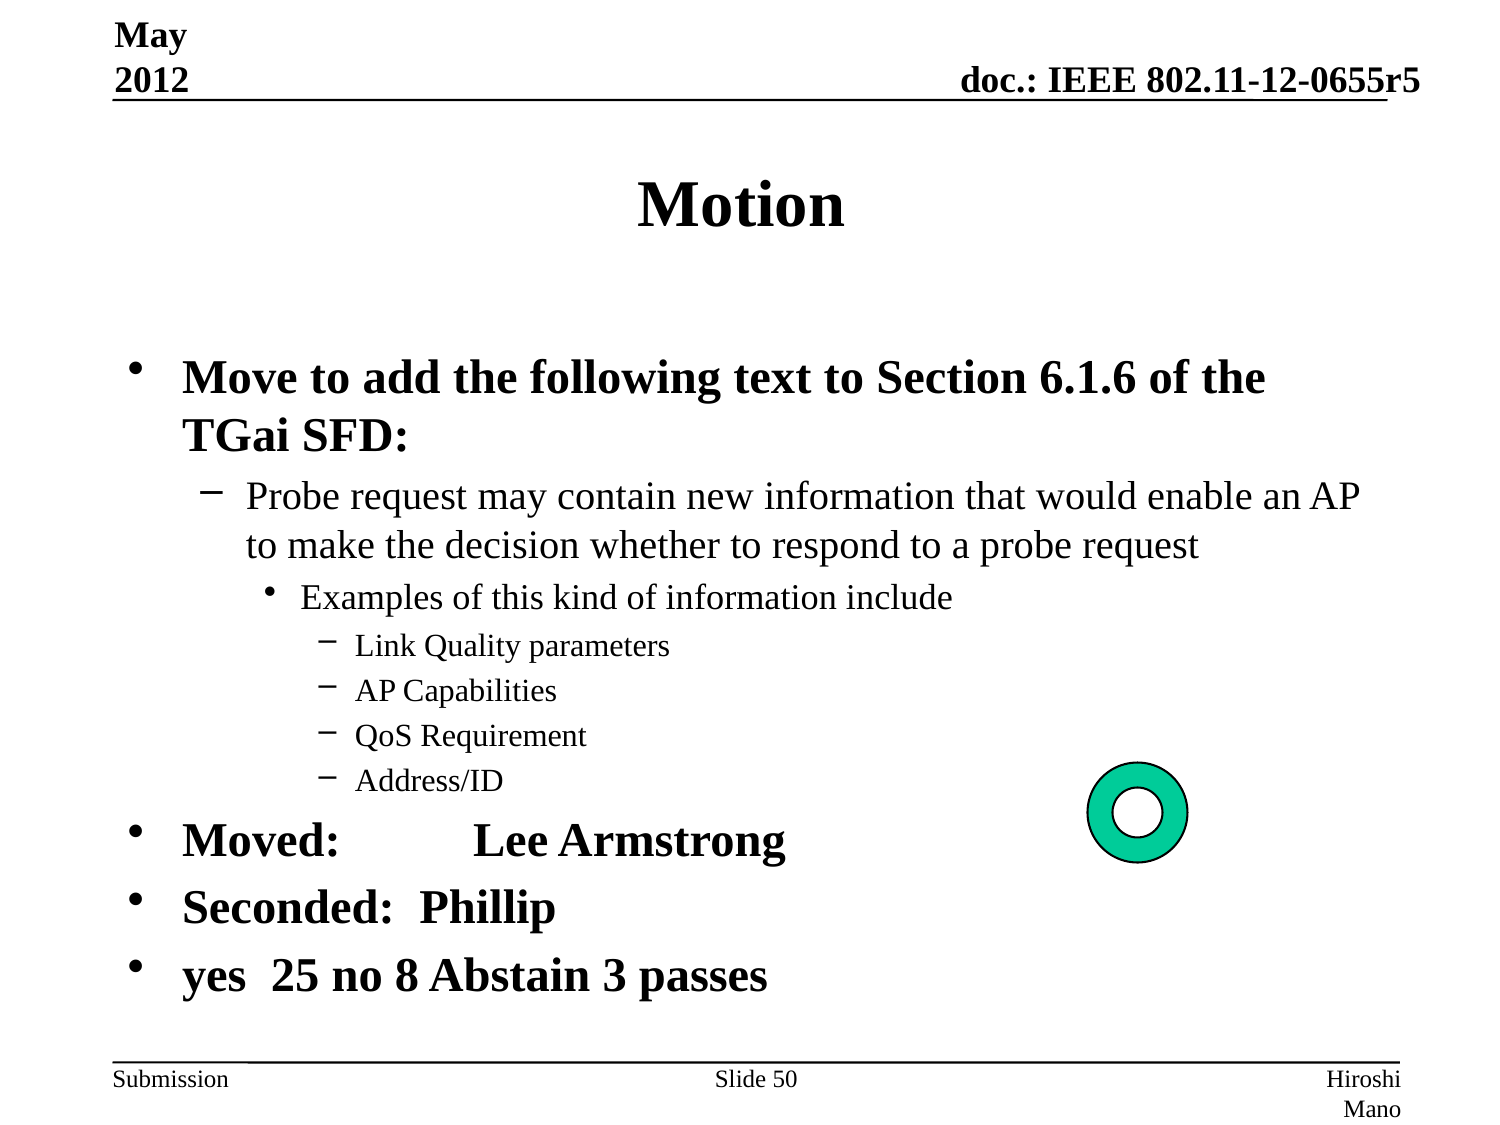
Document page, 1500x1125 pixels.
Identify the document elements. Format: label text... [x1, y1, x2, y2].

title Motion [112, 112, 1388, 288]
list Move to add the following text to Section 6.1.6 of the TGai SFD: Probe request may contain new information that would enable an AP to make the decision whether to respond to a probe request Examples of this kind of information include Link Quality parameters AP Capabilities QoS Requirement Address/ID Moved: Lee Armstrong Seconded: Phillip yes 25 no 8 Abstain 3 passes [112, 337, 1388, 1013]
footer Hiroshi Mano (ATRD, Root, Lab) [1324, 1061, 1402, 1093]
text_box [1087, 762, 1188, 863]
slide_number Slide 50 [712, 1061, 800, 1093]
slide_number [114, 54, 259, 101]
